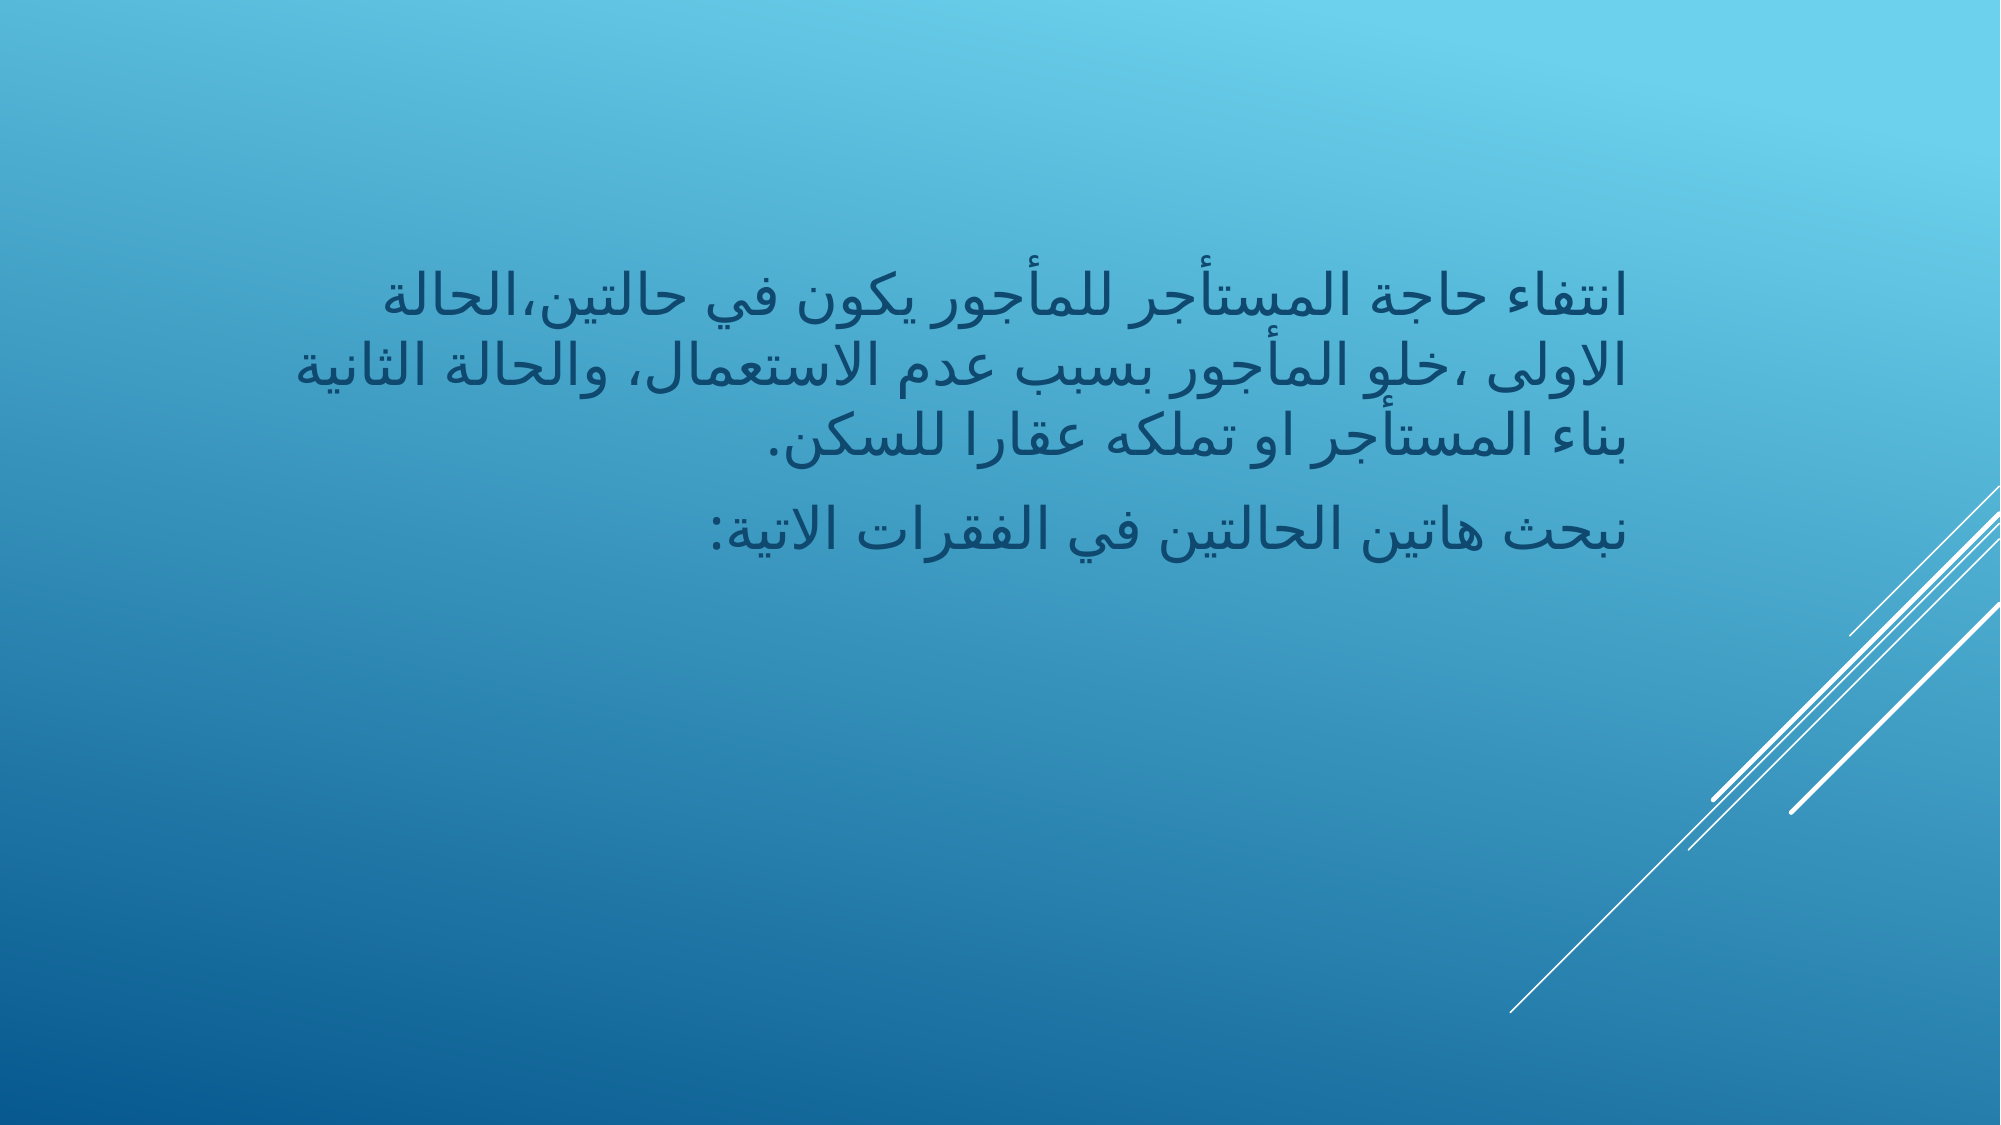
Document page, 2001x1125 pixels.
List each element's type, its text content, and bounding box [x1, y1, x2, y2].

list انتفاء حاجة المستأجر للمأجور يكون في حالتين،الحالة الاولى ،خلو المأجور بسبب عدم الاستعمال، والحالة الثانية بناء المستأجر او تملكه عقارا للسكن. نبحث هاتين الحالتين في الفقرات الاتية: [245, 112, 1646, 706]
